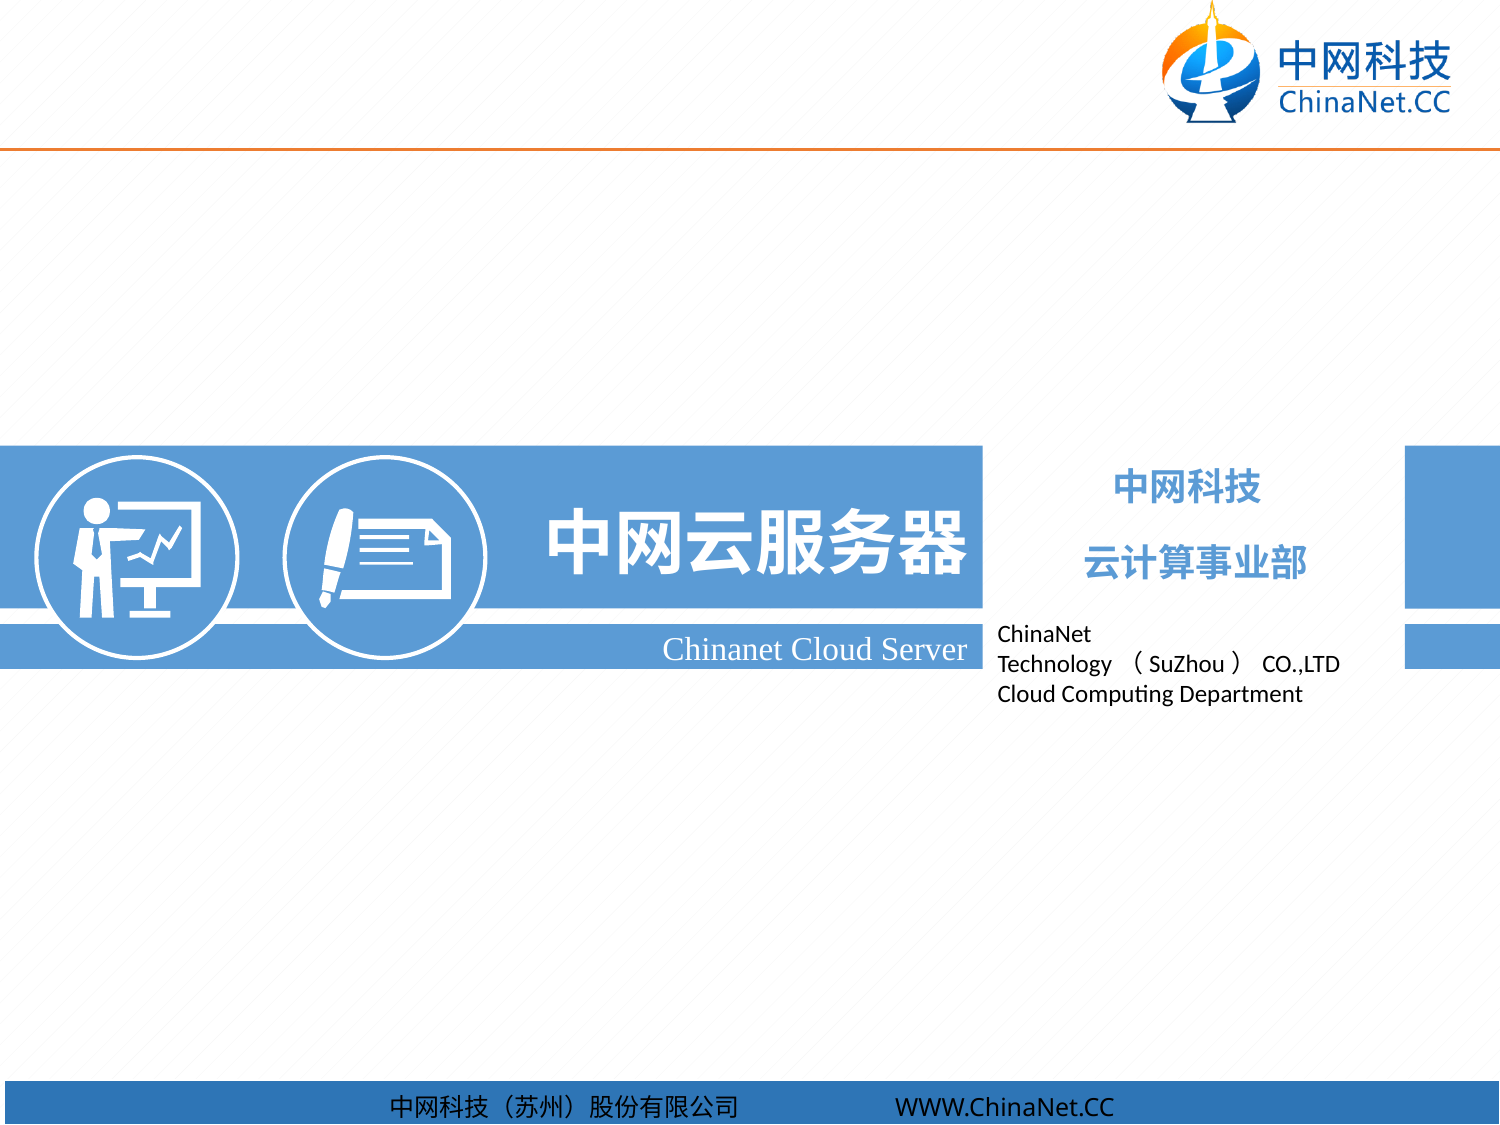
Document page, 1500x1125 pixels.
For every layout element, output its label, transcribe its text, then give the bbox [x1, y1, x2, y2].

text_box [1404, 445, 1500, 669]
text_box 中网科技 [1097, 455, 1291, 515]
text_box ChinaNet Technology（SuZhou）CO.,LTD Cloud Computing Department [982, 610, 1405, 715]
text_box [284, 457, 486, 658]
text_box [36, 457, 238, 658]
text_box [0, 445, 983, 672]
text_box 云计算事业部 [1068, 531, 1328, 592]
table_header 中网科技（苏州）股份有限公司 WWW.ChinaNet.CC [5, 1081, 1499, 1124]
picture [1106, 0, 1500, 126]
